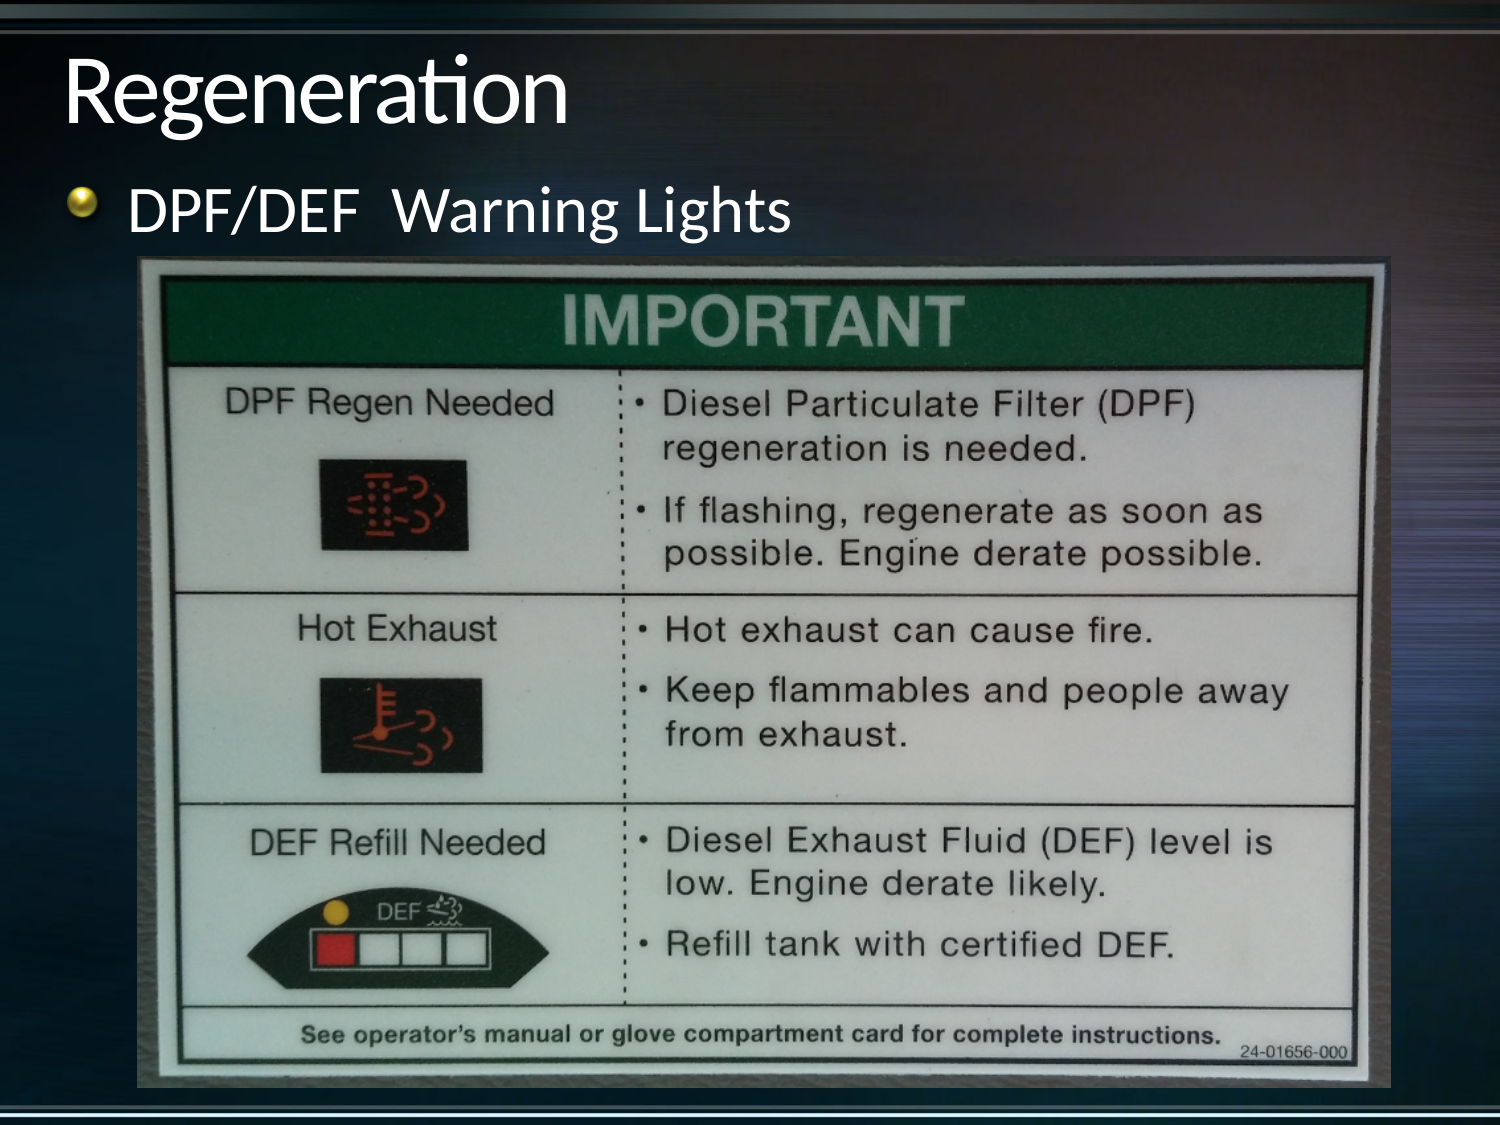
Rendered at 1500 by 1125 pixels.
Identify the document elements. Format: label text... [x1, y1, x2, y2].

title Regeneration [62, 37, 1438, 147]
list DPF/DEF Warning Lights [62, 174, 1438, 248]
picture [0, 0, 1500, 1125]
